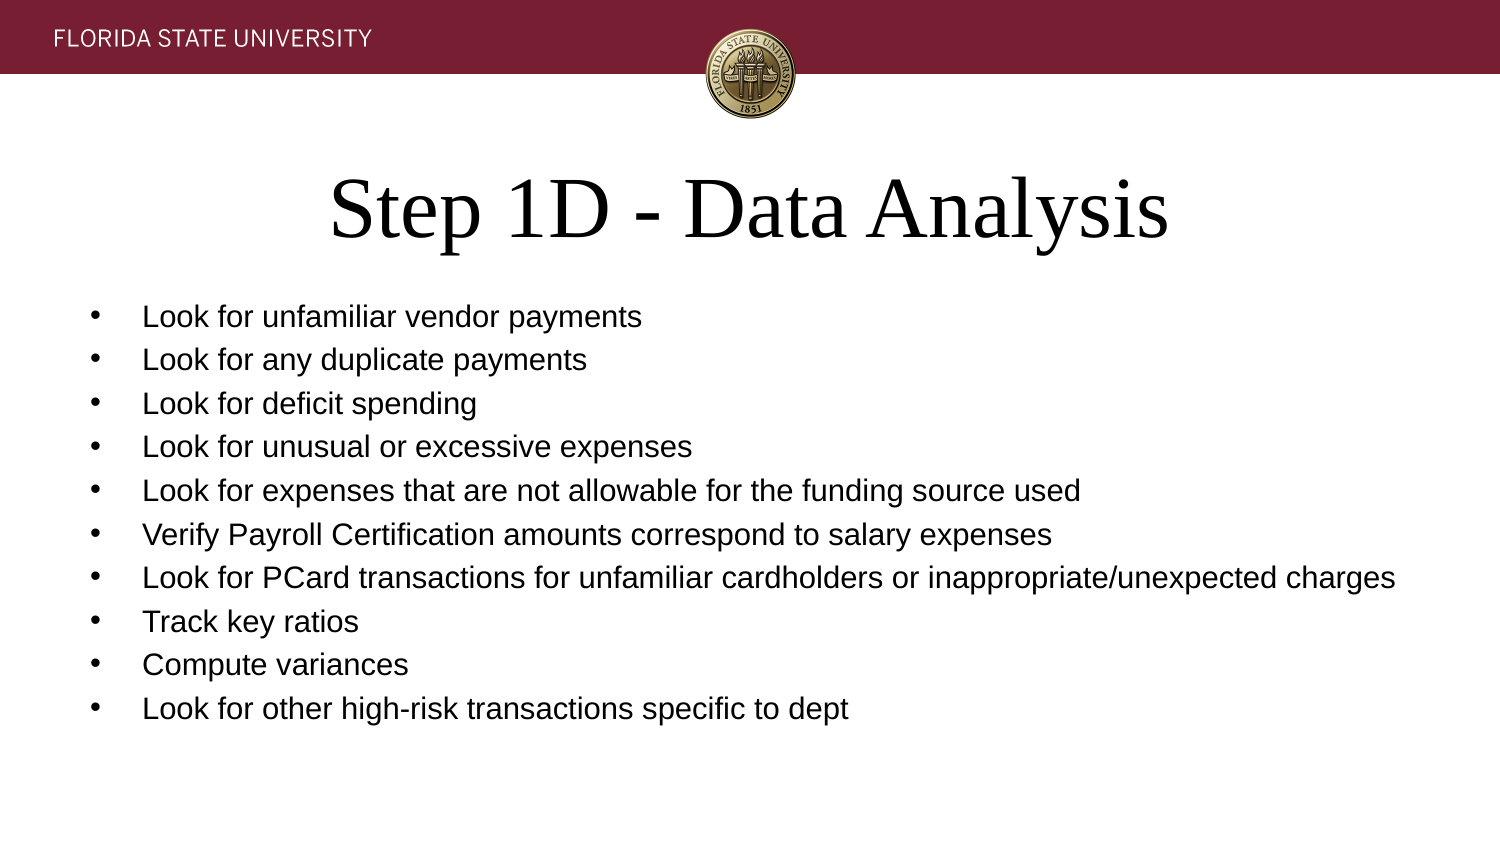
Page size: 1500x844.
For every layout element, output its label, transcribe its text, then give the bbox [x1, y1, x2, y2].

picture [0, 0, 1500, 844]
list Look for unfamiliar vendor payments Look for any duplicate payments Look for deficit spending Look for unusual or excessive expenses Look for expenses that are not allowable for the funding source used Verify Payroll Certification amounts correspond to salary expenses Look for PCard transactions for unfamiliar cardholders or inappropriate/unexpected charges Track key ratios Compute variances Look for other high-risk transactions specific to dept [75, 288, 1425, 744]
title Step 1D - Data Analysis [75, 143, 1425, 263]
